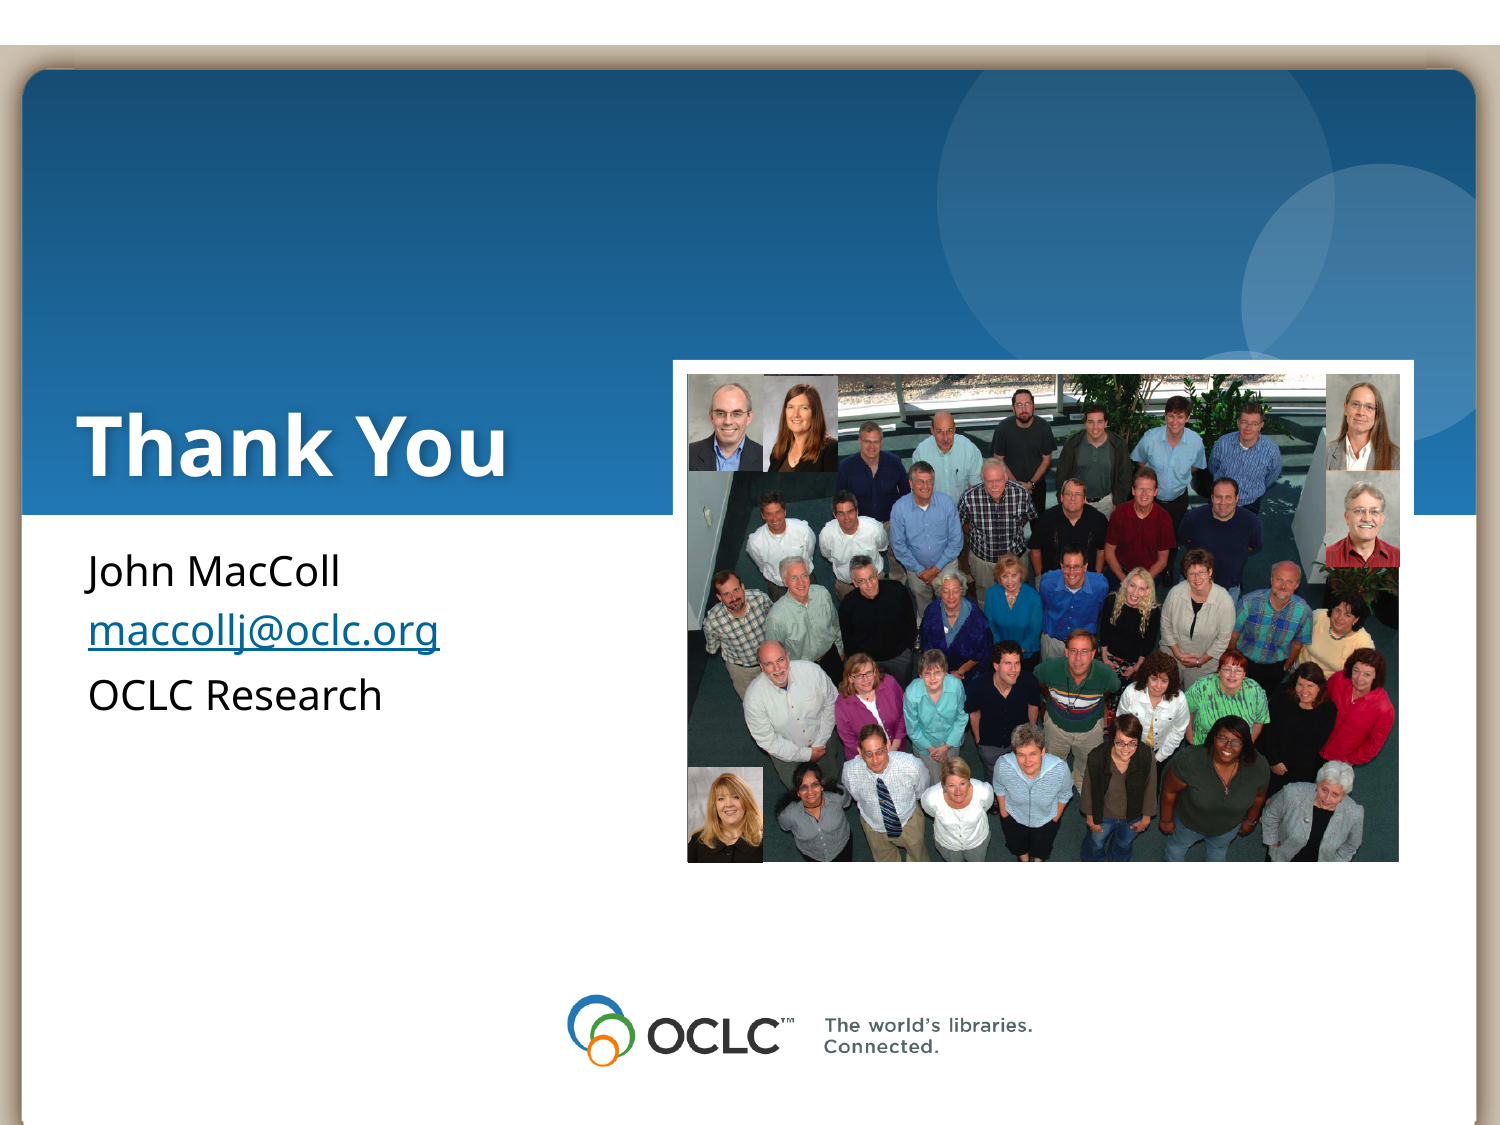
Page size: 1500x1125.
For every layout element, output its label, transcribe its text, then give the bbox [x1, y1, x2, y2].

text_box [672, 359, 1414, 613]
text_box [687, 374, 1401, 863]
picture [701, 959, 1048, 1100]
subtitle John MacColl maccollj@oclc.org OCLC Research [87, 537, 701, 1101]
picture [0, 45, 1500, 1125]
title Thank You [74, 162, 1288, 501]
